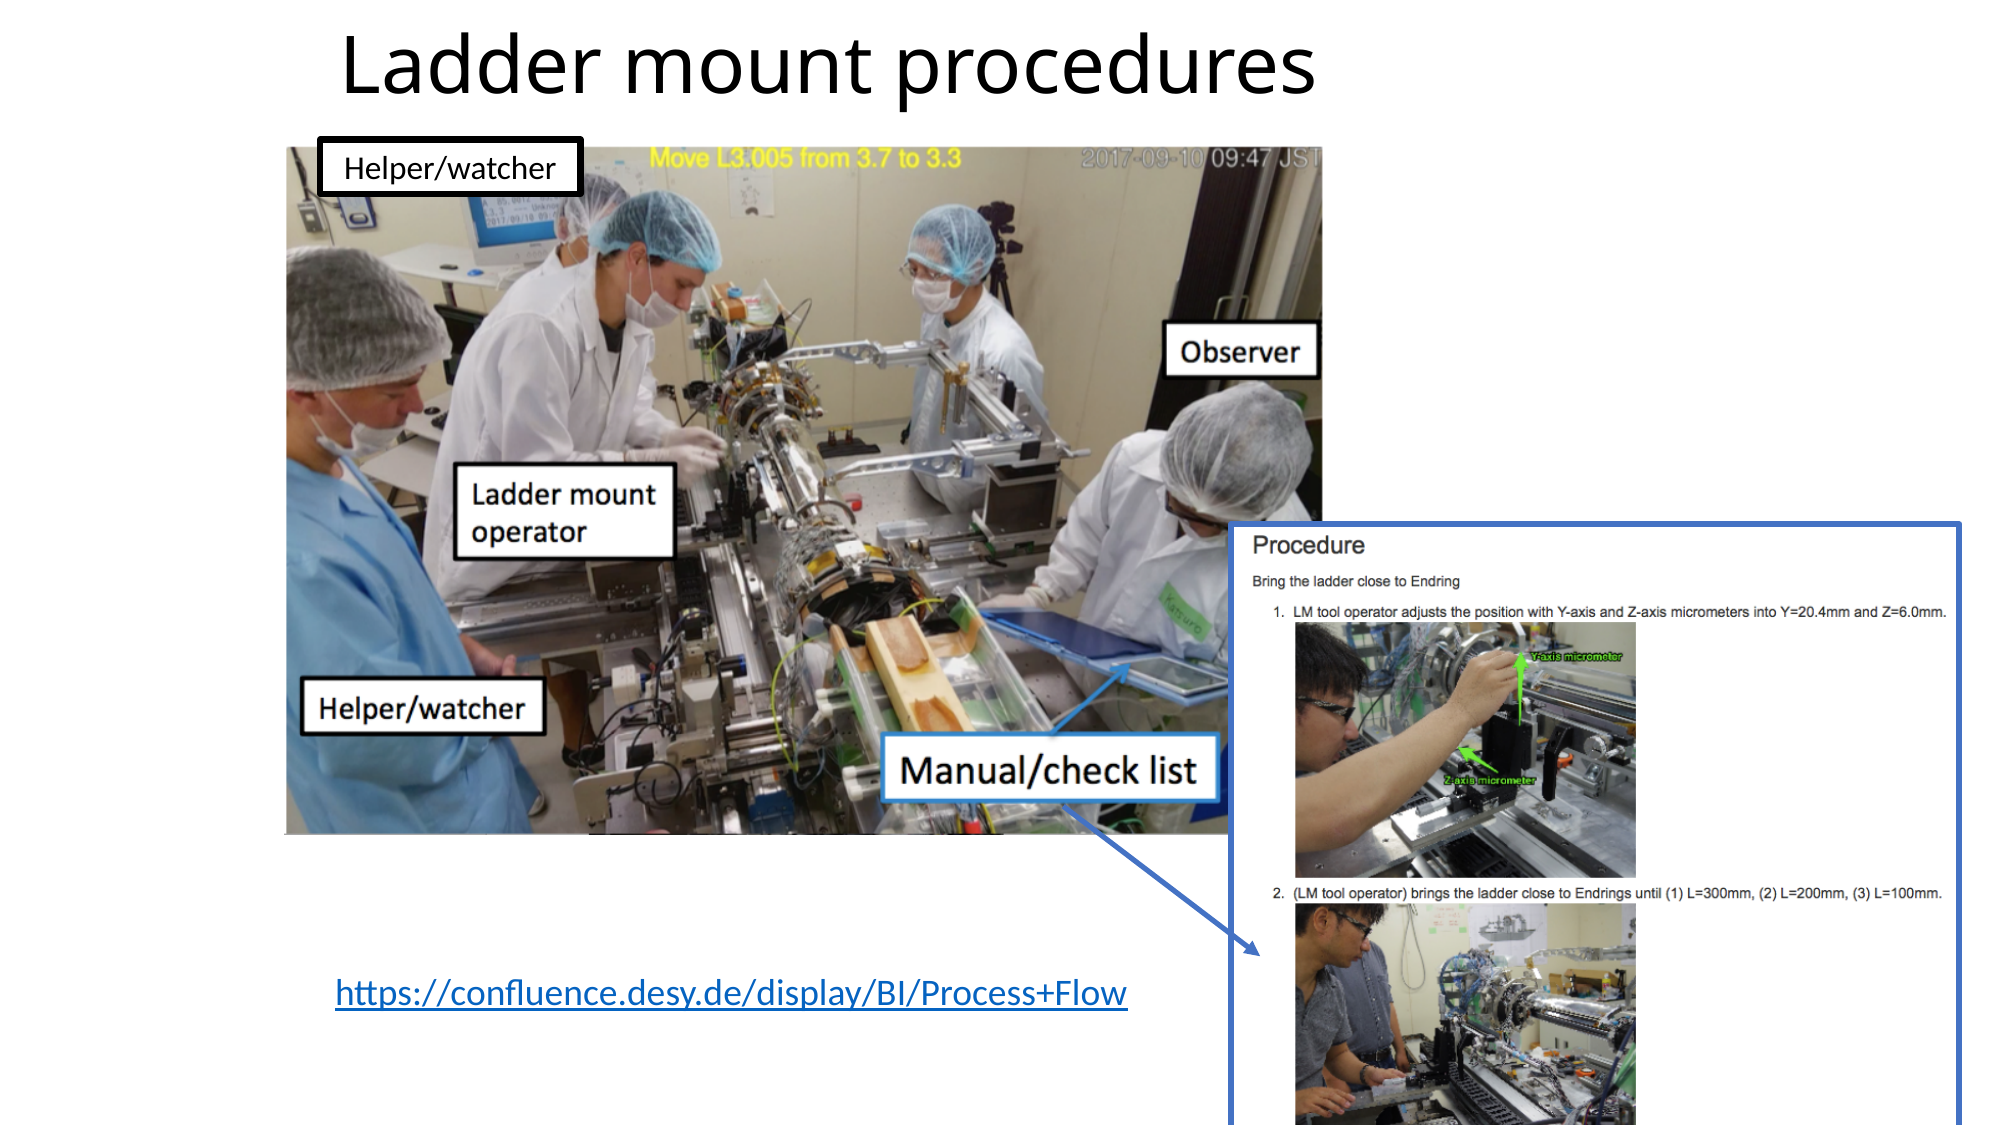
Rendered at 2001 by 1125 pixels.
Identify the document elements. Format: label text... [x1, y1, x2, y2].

title Ladder mount procedures [324, 16, 1675, 119]
text_box Helper/watcher [320, 139, 581, 146]
picture [284, 146, 1957, 1125]
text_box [1063, 806, 1261, 957]
text_box https://confluence.desy.de/display/BI/Process+Flow [320, 960, 1170, 1066]
